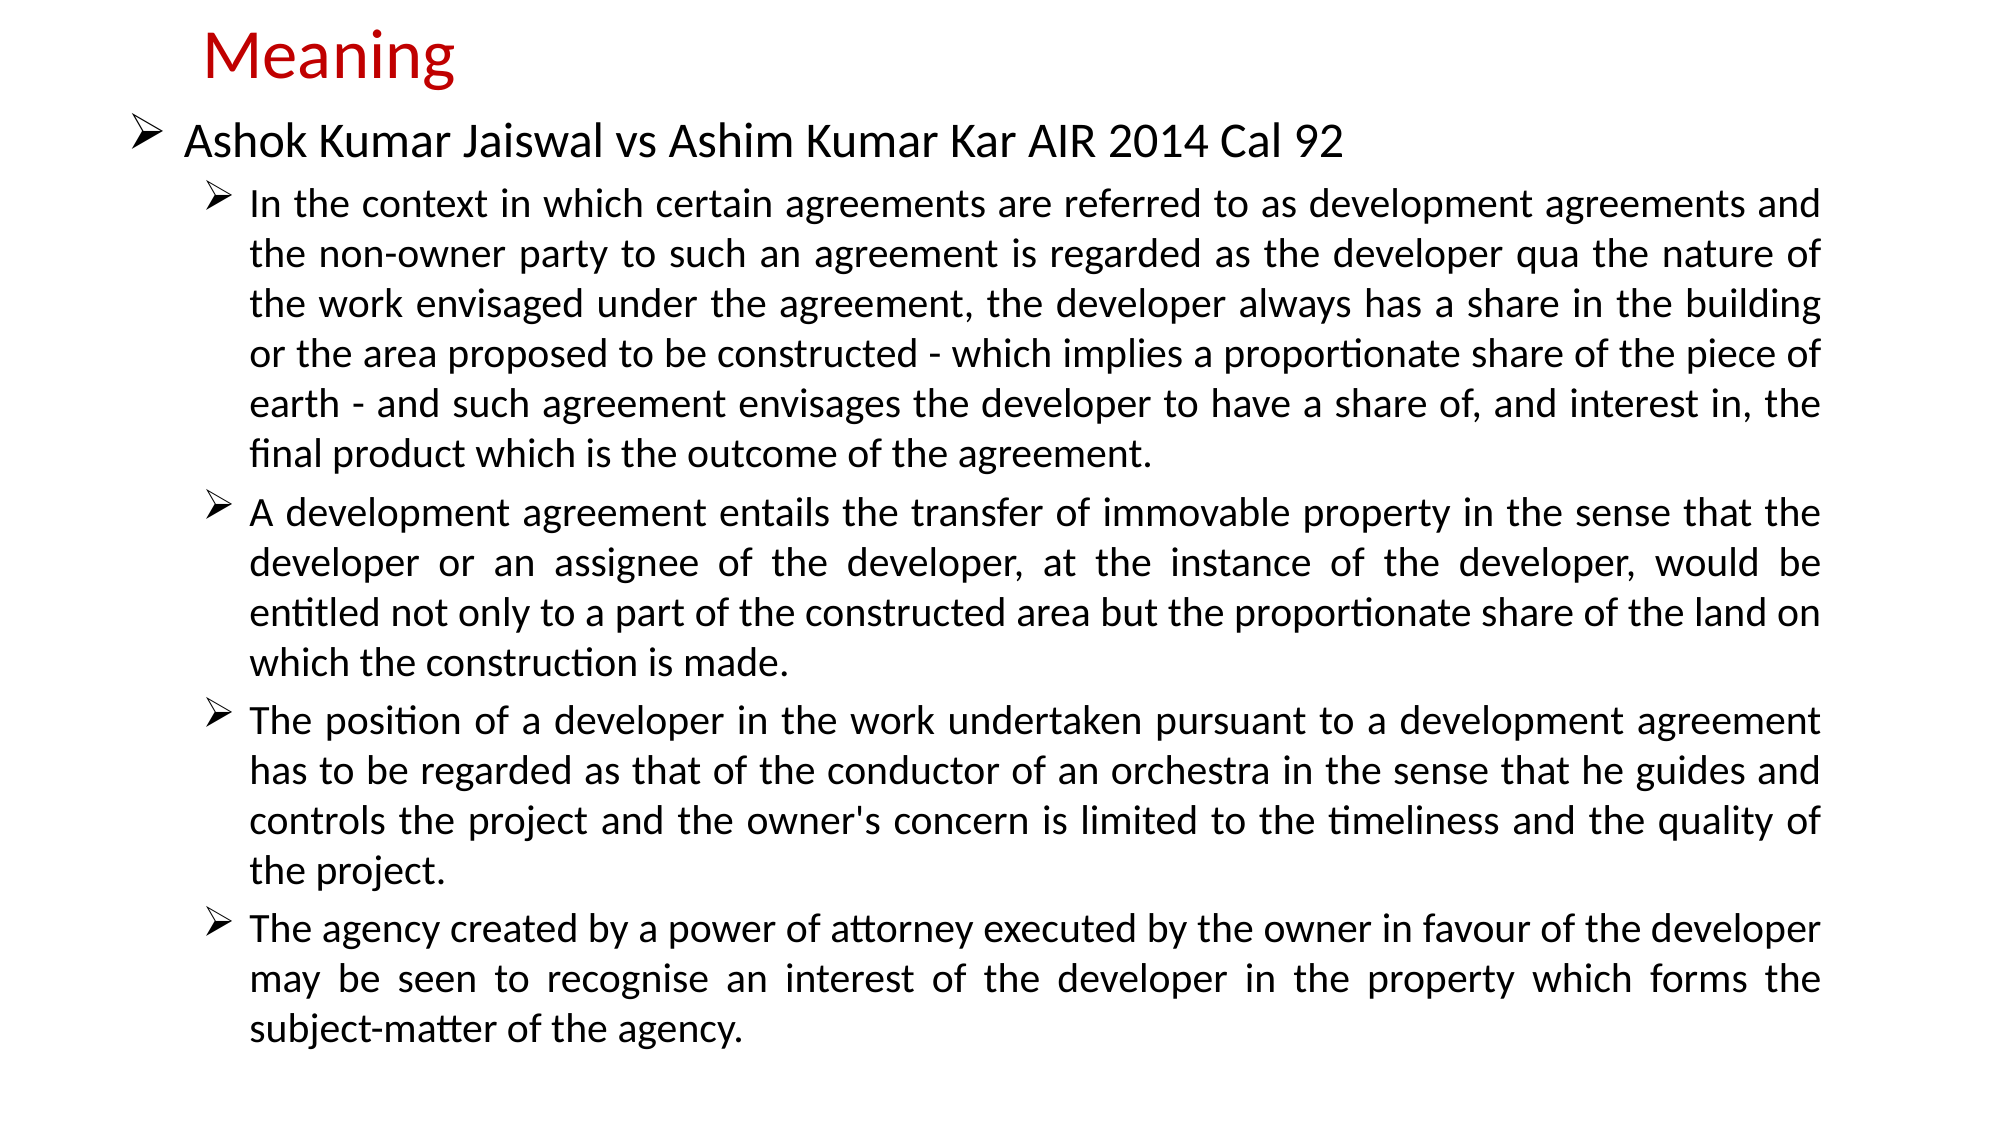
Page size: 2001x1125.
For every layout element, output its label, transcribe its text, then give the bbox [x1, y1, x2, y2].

title Meaning [187, 0, 1750, 100]
list Ashok Kumar Jaiswal vs Ashim Kumar Kar AIR 2014 Cal 92 In the context in which certain agreements are referred to as development agreements and the non-owner party to such an agreement is regarded as the developer qua the nature of the work envisaged under the agreement, the developer always has a share in the building or the area proposed to be constructed - which implies a proportionate share of the piece of earth - and such agreement envisages the developer to have a share of, and interest in, the final product which is the outcome of the agreement. A development agreement entails the transfer of immovable property in the sense that the developer or an assignee of the developer, at the instance of the developer, would be entitled not only to a part of the constructed area but the proportionate share of the land on which the construction is made. The position of a developer in the work undertaken pursuant to a development agreement has to be regarded as that of the conductor of an orchestra in the sense that he guides and controls the project and the owner's concern is limited to the timeliness and the quality of the project. The agency created by a power of attorney executed by the owner in favour of the developer may be seen to recognise an interest of the developer in the property which forms the subject-matter of the agency. [112, 99, 1838, 1088]
